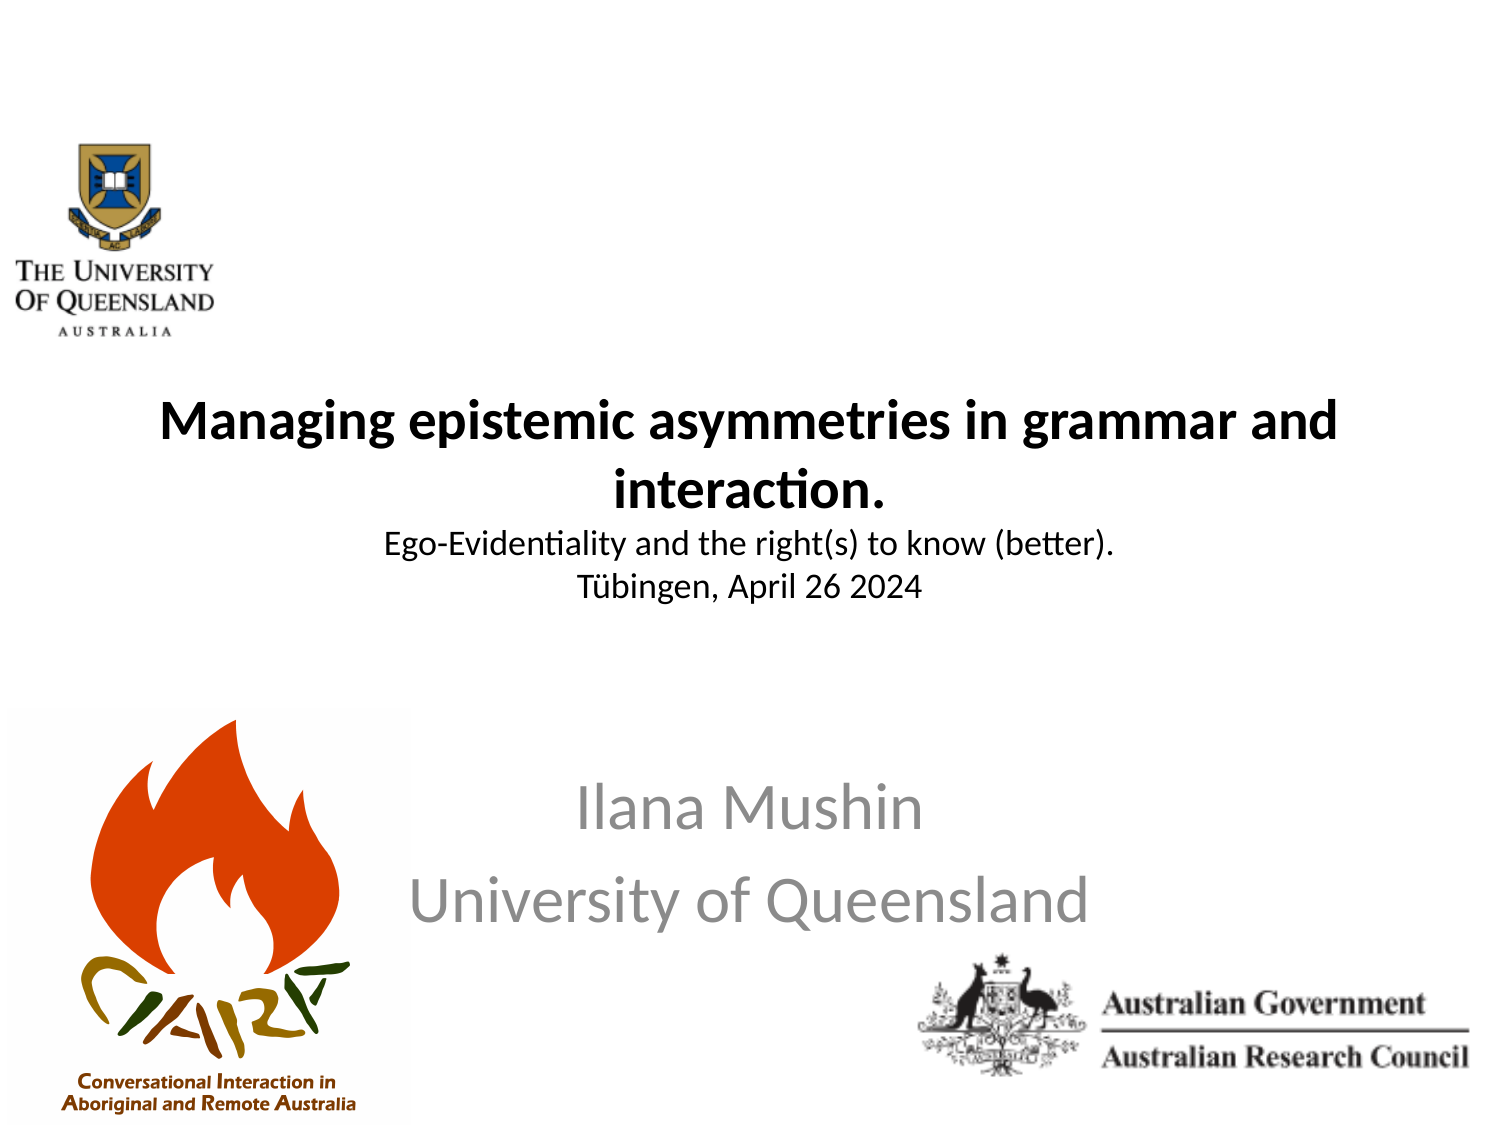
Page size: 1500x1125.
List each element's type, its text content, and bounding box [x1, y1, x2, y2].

picture [6, 708, 411, 1125]
picture [0, 138, 238, 350]
subtitle Ilana Mushin University of Queensland [416, 755, 1275, 997]
title Managing epistemic asymmetries in grammar and interaction. Ego-Evidentiality and the right(s) to know (better). Tübingen, April 26 2024 [112, 373, 1388, 615]
picture [880, 949, 1500, 1101]
